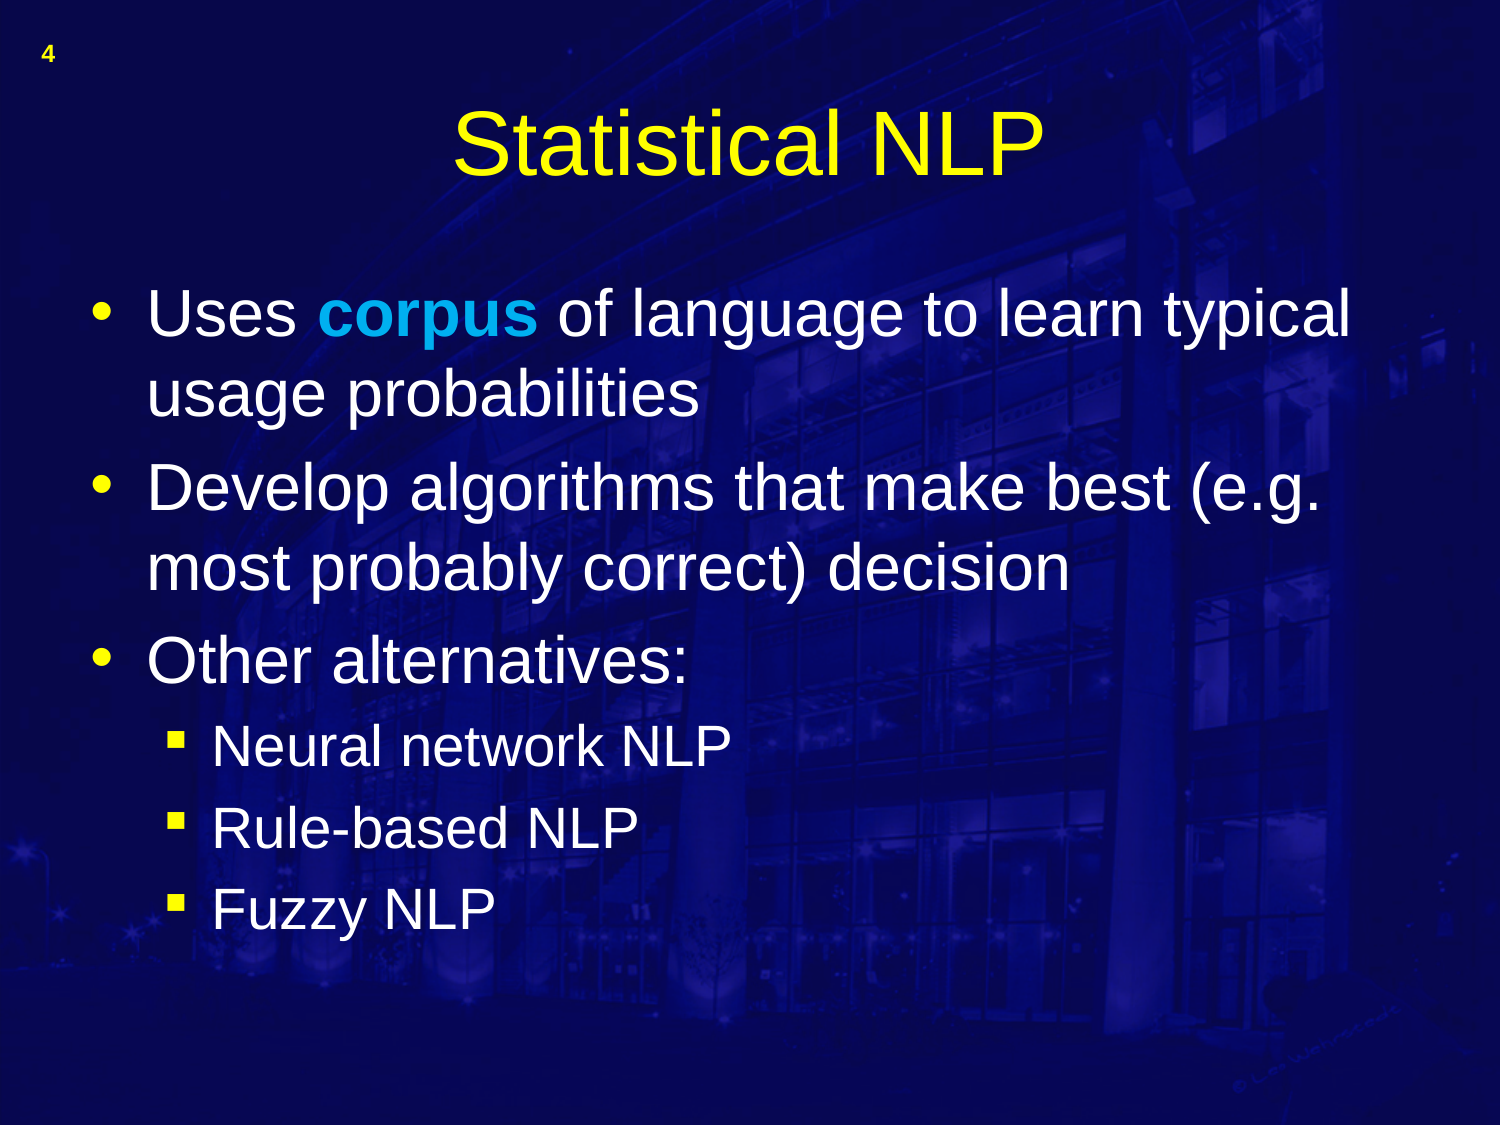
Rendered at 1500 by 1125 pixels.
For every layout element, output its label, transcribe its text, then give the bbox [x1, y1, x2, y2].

slide_number 4 [0, 0, 71, 76]
picture [0, 0, 1500, 1125]
title Statistical NLP [74, 44, 1426, 233]
list Uses corpus of language to learn typical usage probabilities Develop algorithms that make best (e.g. most probably correct) decision Other alternatives: Neural network NLP Rule-based NLP Fuzzy NLP [74, 262, 1426, 1107]
